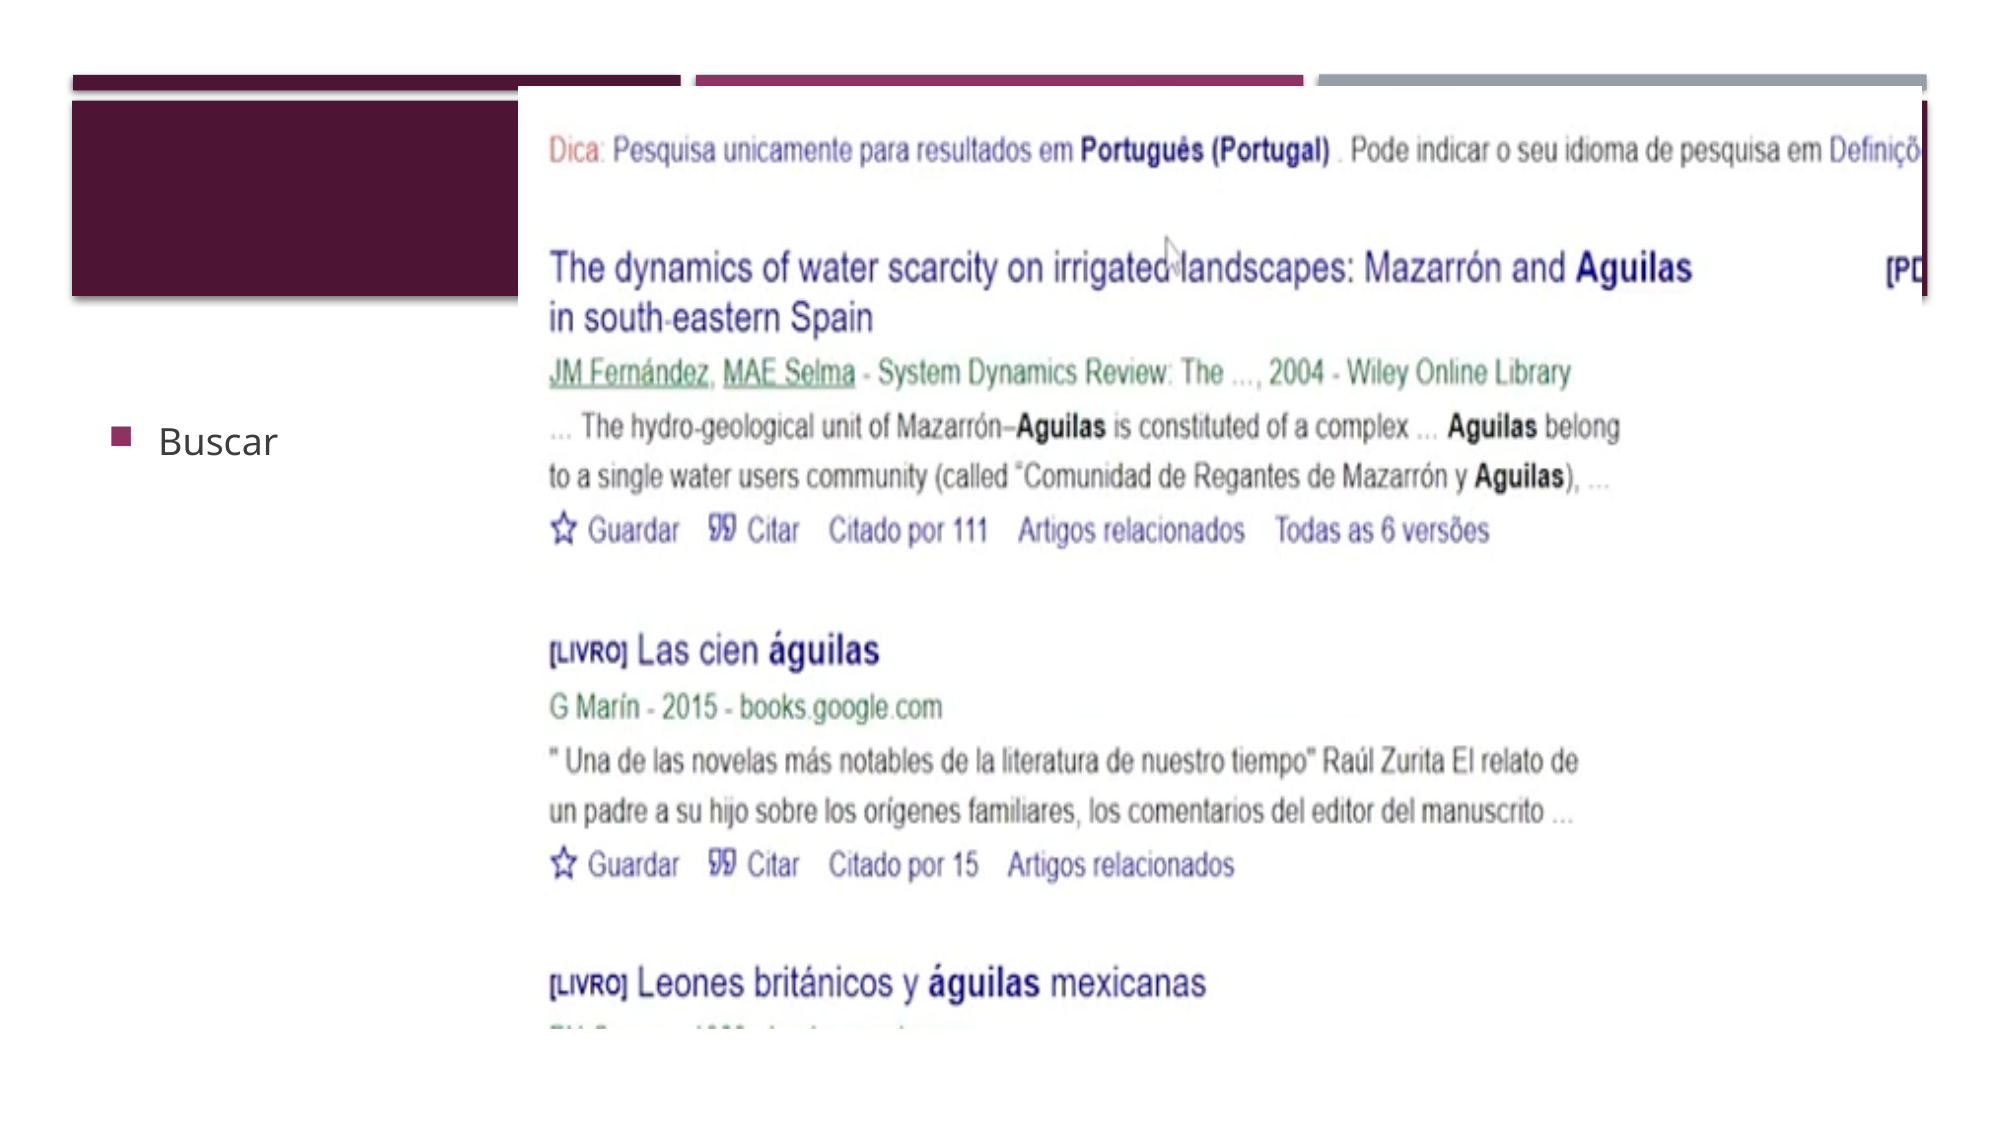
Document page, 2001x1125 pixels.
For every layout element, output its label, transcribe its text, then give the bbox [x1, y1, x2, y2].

picture [517, 86, 1922, 1029]
list Buscar [92, 357, 448, 524]
